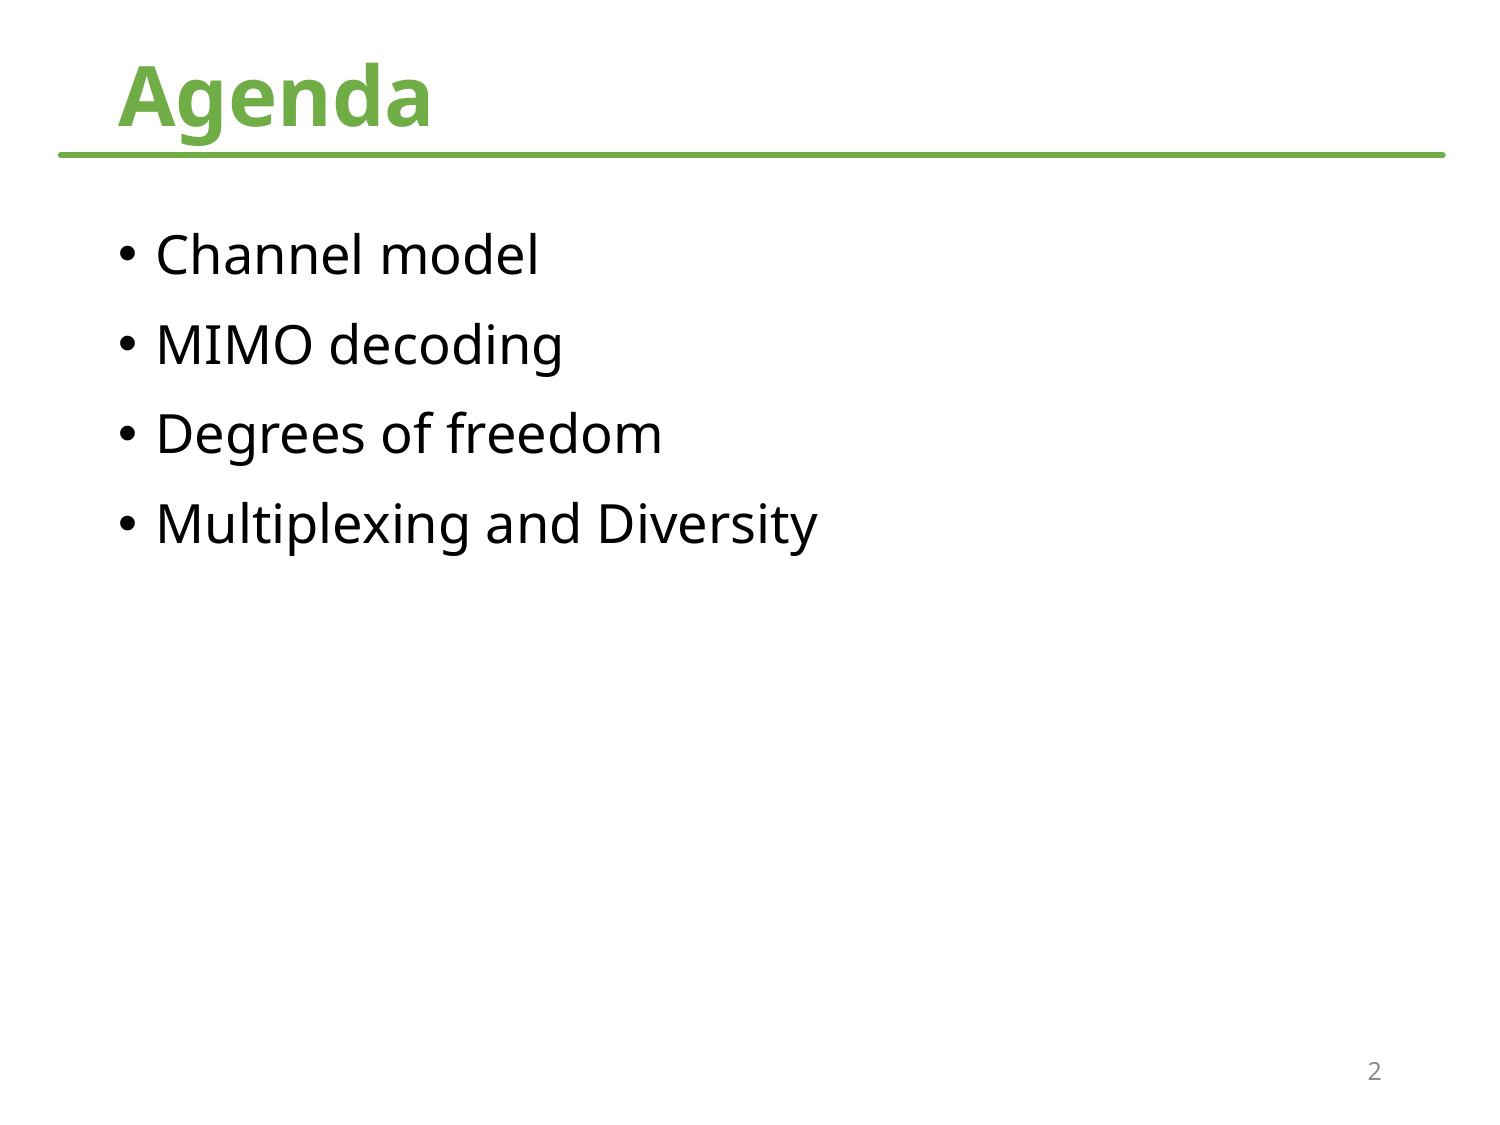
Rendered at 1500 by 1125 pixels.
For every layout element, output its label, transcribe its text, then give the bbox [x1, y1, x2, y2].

title Agenda [103, 43, 1397, 156]
slide_number 2 [1059, 1042, 1397, 1103]
list Channel model MIMO decoding Degrees of freedom Multiplexing and Diversity [103, 212, 1397, 1014]
